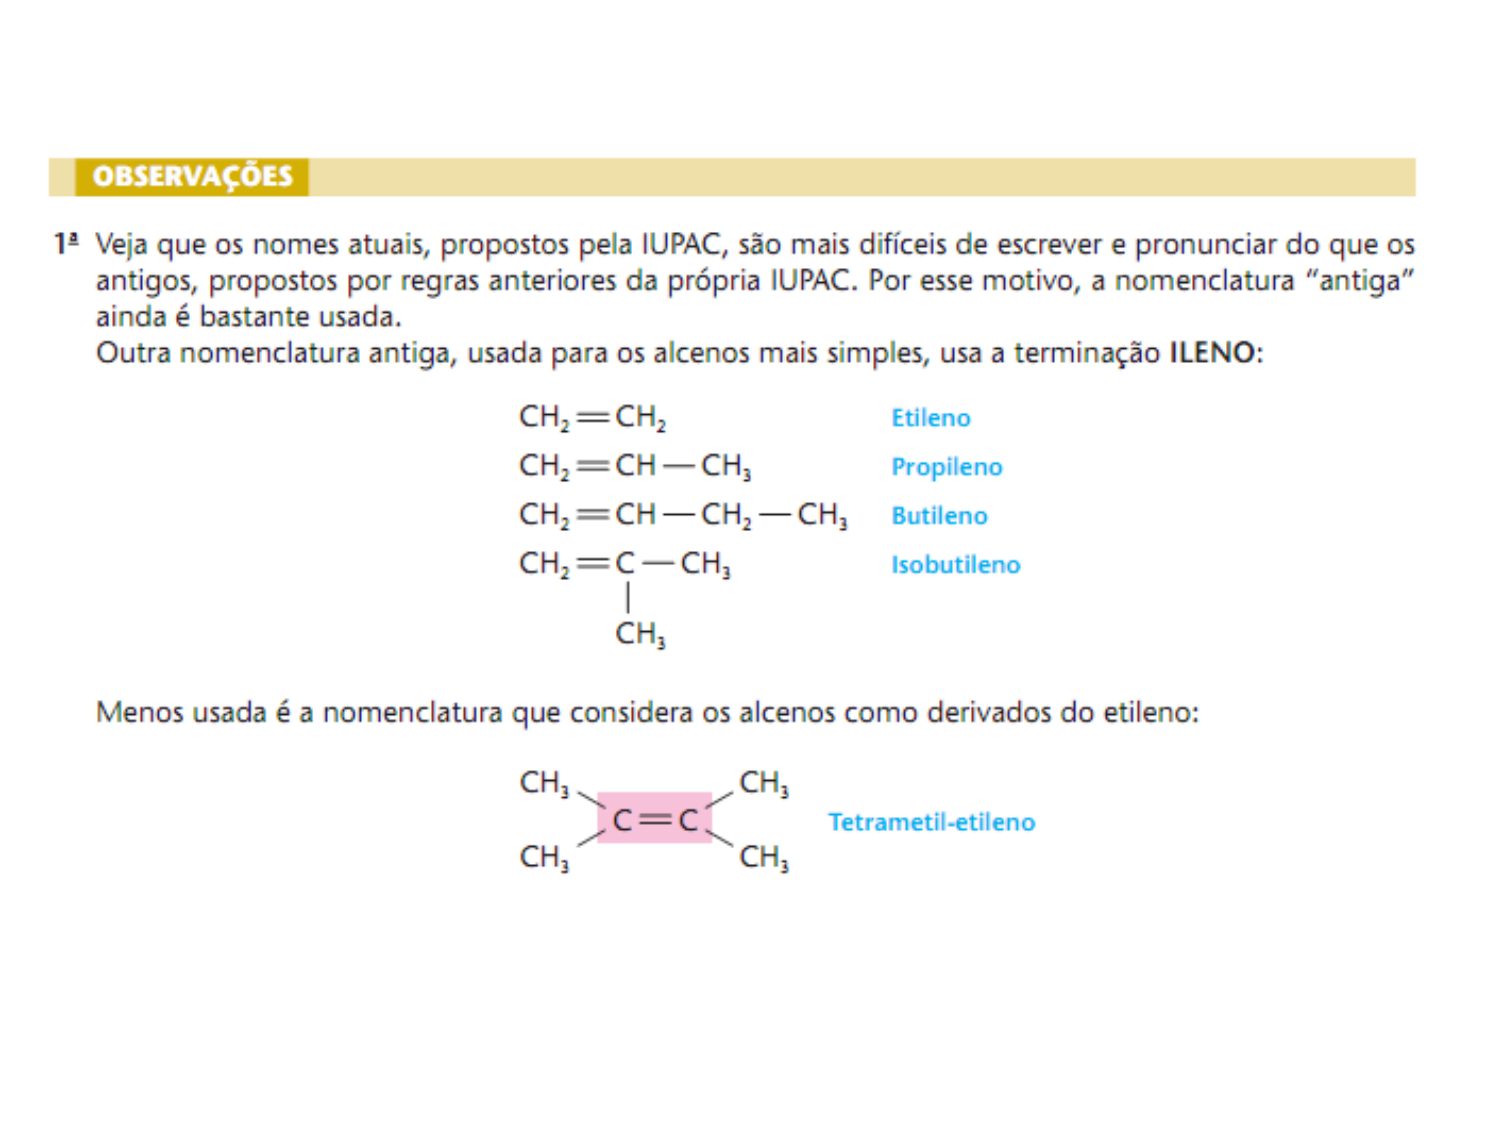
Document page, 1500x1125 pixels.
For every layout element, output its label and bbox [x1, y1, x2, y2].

picture [24, 148, 1444, 897]
